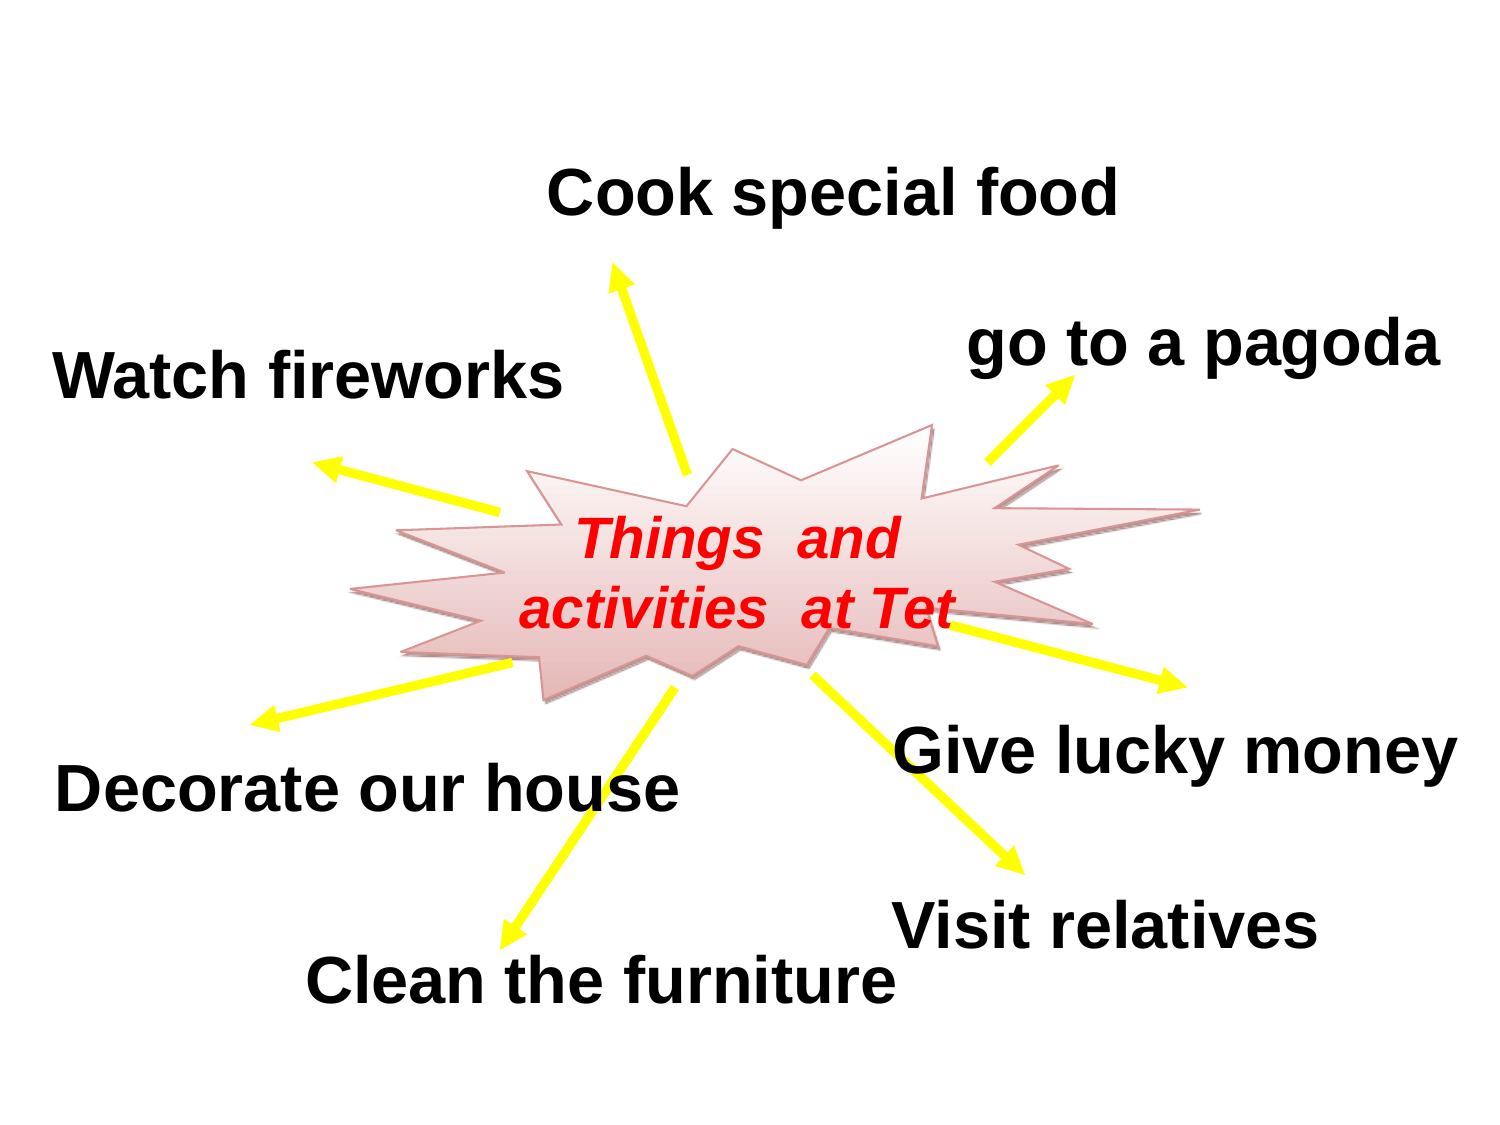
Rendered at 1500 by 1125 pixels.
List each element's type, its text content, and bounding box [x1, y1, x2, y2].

text_box [249, 702, 344, 729]
text_box Give lucky money [877, 699, 1475, 795]
text_box Cook special food [532, 141, 1136, 237]
text_box Clean the furniture [290, 929, 913, 1024]
text_box [610, 262, 670, 423]
text_box [312, 459, 344, 472]
text_box Decorate our house [40, 737, 696, 833]
text_box Visit relatives [877, 874, 1336, 970]
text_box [349, 424, 1201, 701]
text_box go to a pagoda [951, 291, 1456, 387]
text_box [939, 795, 1025, 874]
text_box Watch fireworks [37, 324, 602, 420]
